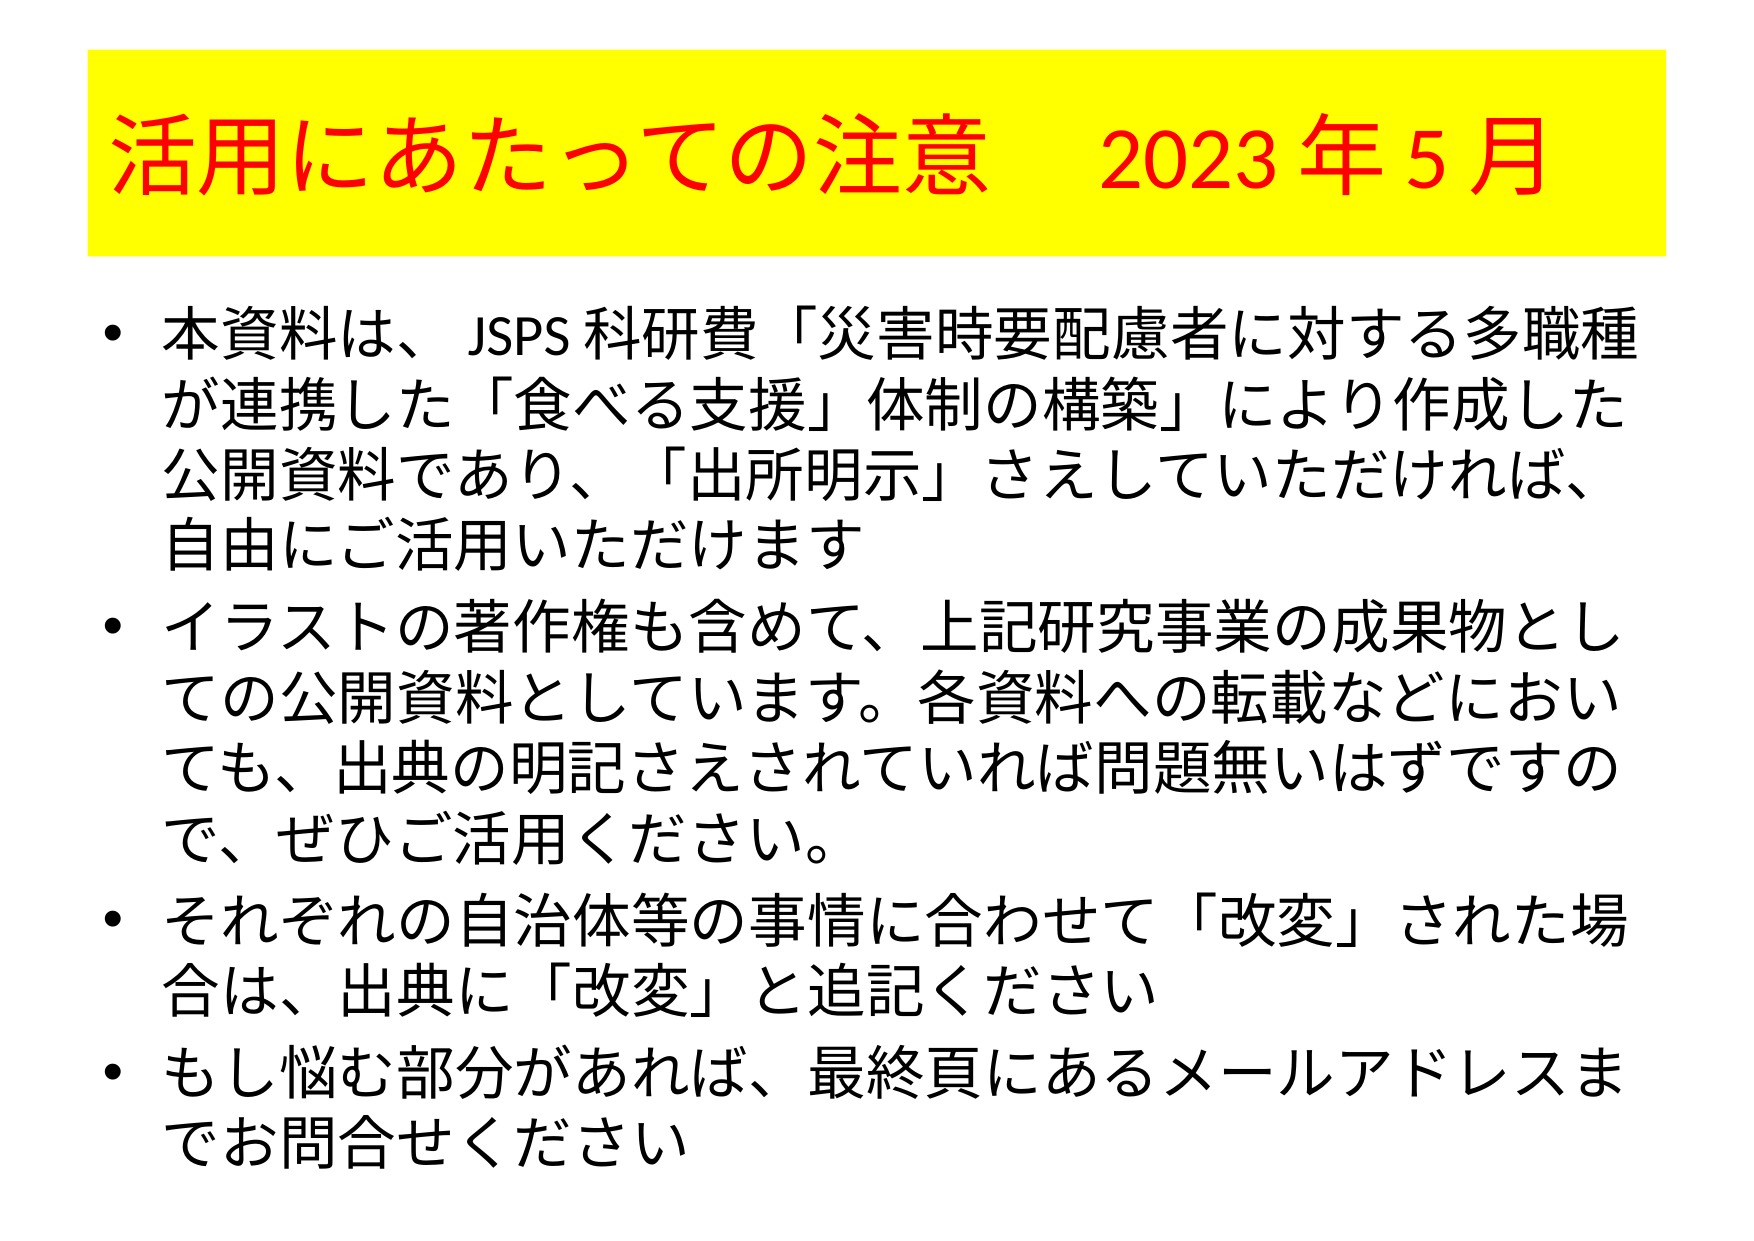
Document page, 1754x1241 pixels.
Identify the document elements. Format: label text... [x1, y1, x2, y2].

list 本資料は、JSPS科研費「災害時要配慮者に対する多職種が連携した「食べる支援」体制の構築」により作成した公開資料であり、「出所明示」さえしていただければ、自由にご活用いただけます イラストの著作権も含めて、上記研究事業の成果物としての公開資料としています。各資料への転載などにおいても、出典の明記さえされていれば問題無いはずですので、ぜひご活用ください。 それぞれの自治体等の事情に合わせて「改変」された場合は、出典に「改変」と追記ください もし悩む部分があれば、最終頁にあるメールアドレスまでお問合せください [87, 289, 1667, 1191]
title 活用にあたっての注意 2023年5月 [87, 49, 1667, 257]
